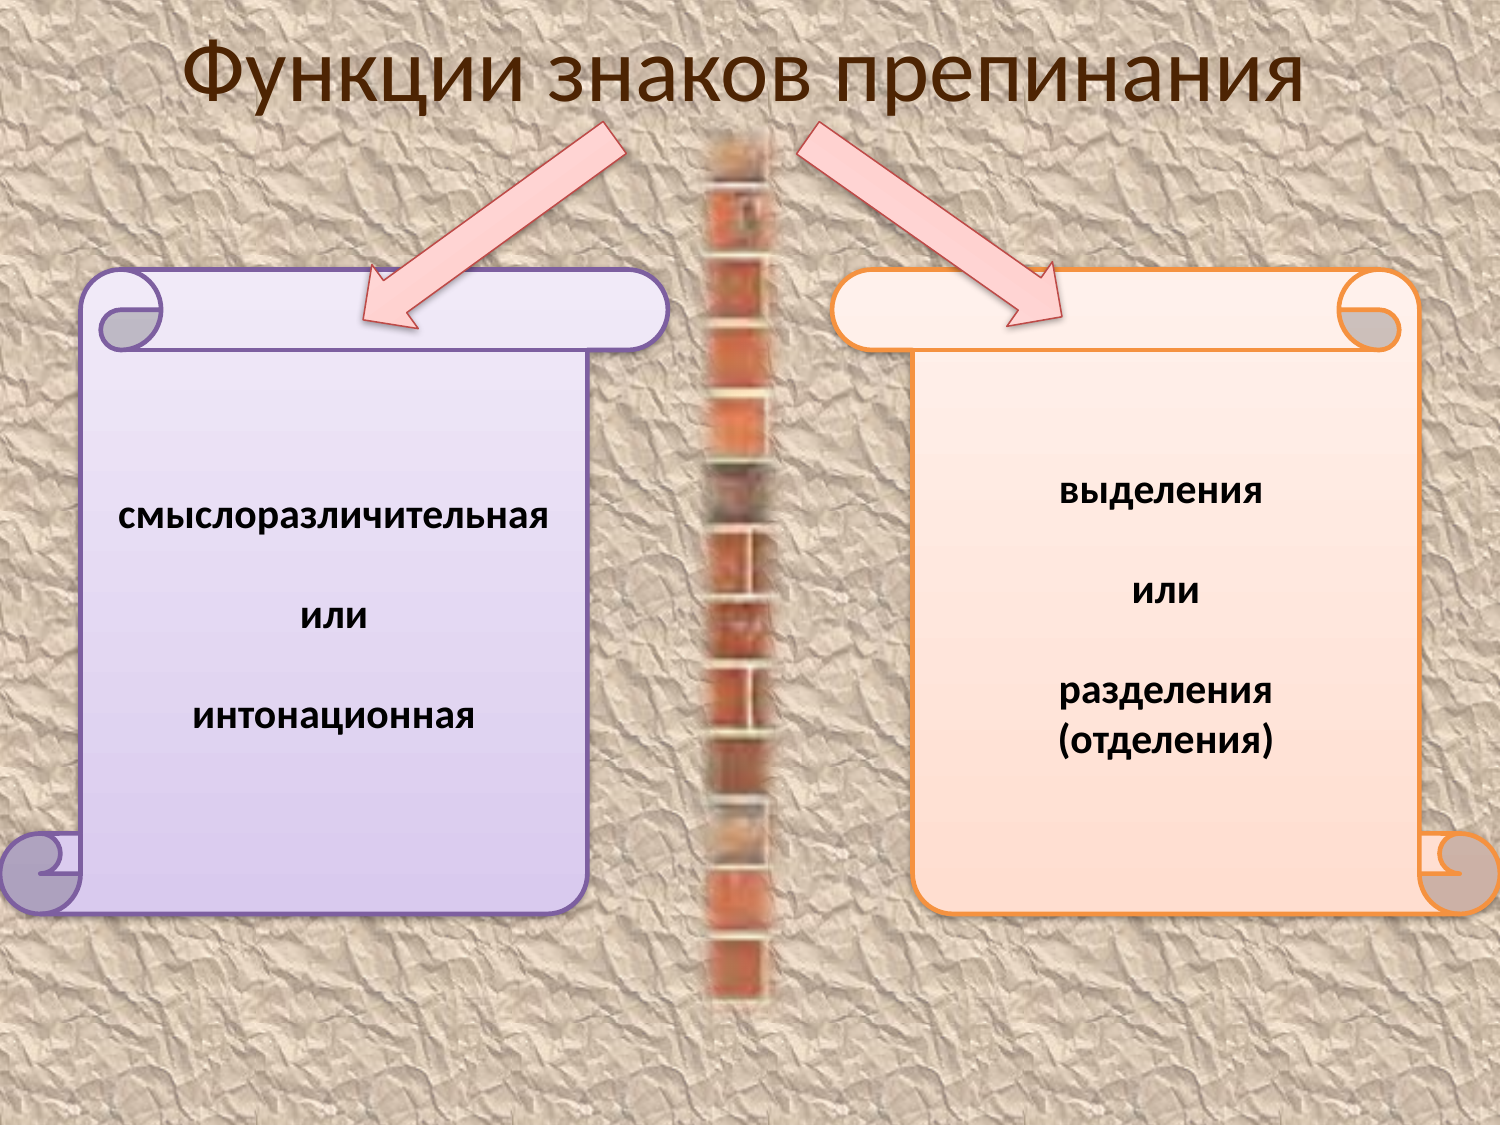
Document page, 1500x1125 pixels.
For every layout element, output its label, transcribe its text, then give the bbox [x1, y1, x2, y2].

text_box [795, 120, 1063, 328]
title Функции знаков препинания [70, 0, 1421, 129]
text_box смыслоразличительная или интонационная [0, 268, 669, 915]
picture [691, 116, 786, 1020]
text_box выделения или разделения (отделения) [831, 268, 1500, 915]
text_box [362, 120, 627, 330]
